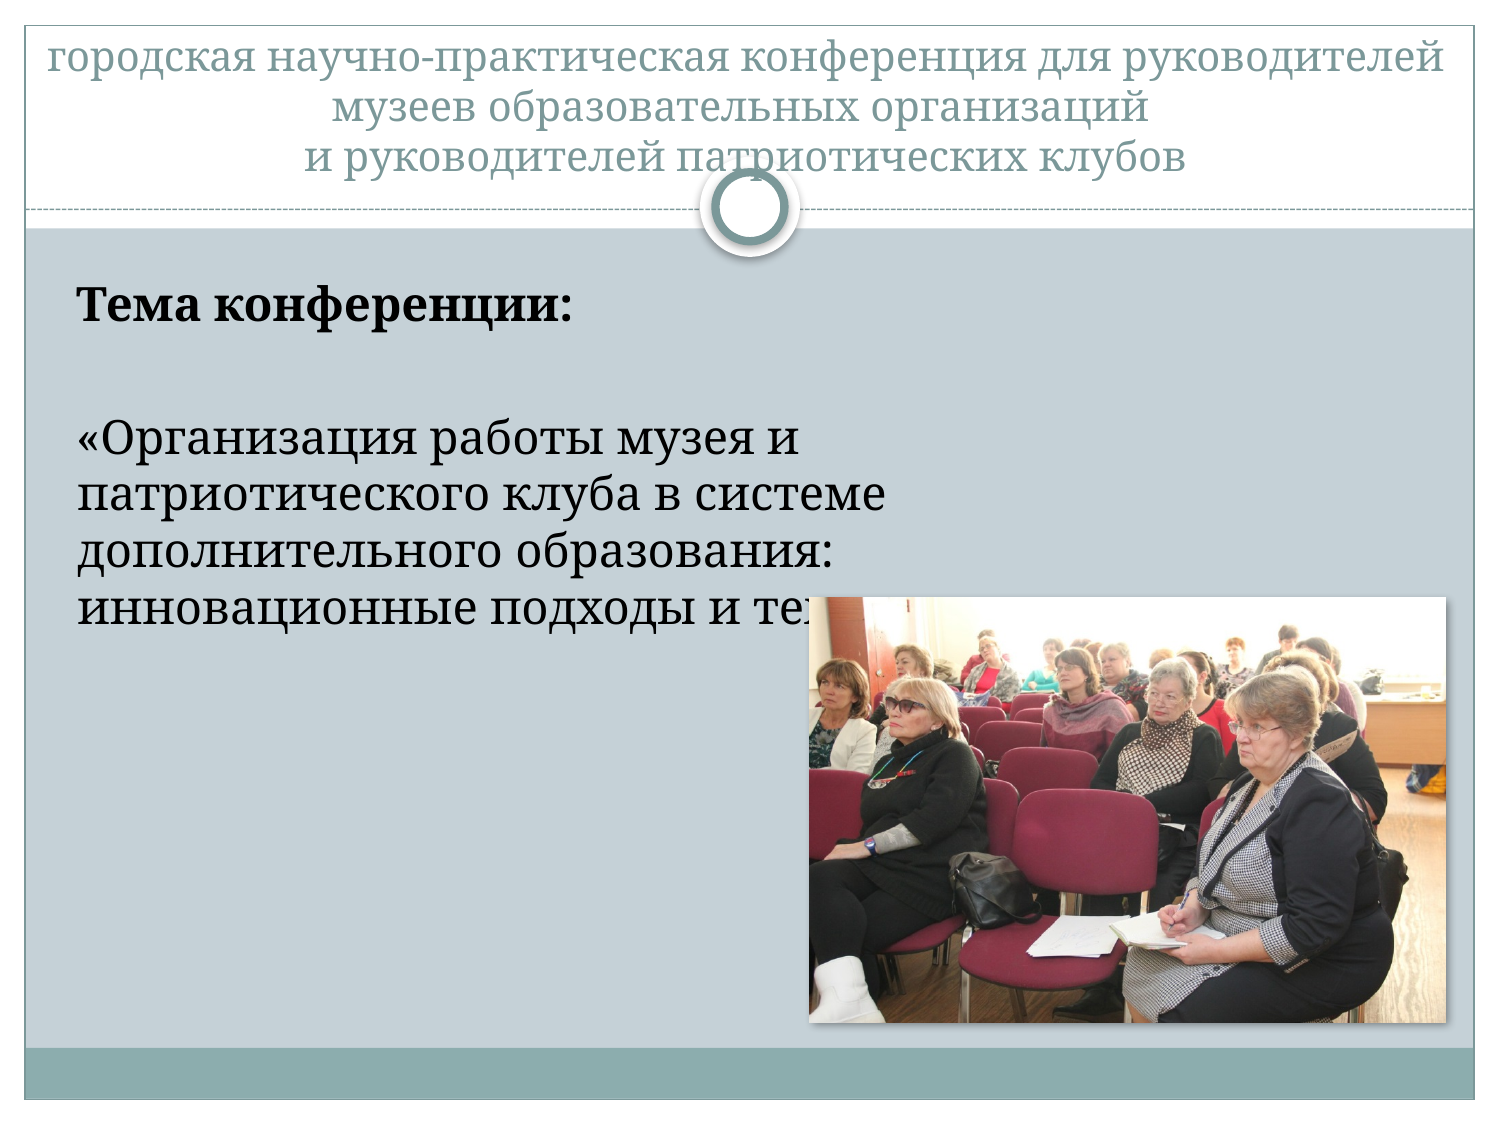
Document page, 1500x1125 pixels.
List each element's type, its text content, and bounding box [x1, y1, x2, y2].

title городская научно-практическая конференция для руководителей музеев образовательных организаций и руководителей патриотических клубов [21, 0, 1471, 188]
list Тема конференции: «Организация работы музея и патриотического клуба в системе дополнительного образования: инновационные подходы и технологии» [17, 267, 1081, 657]
picture [808, 597, 1446, 1023]
